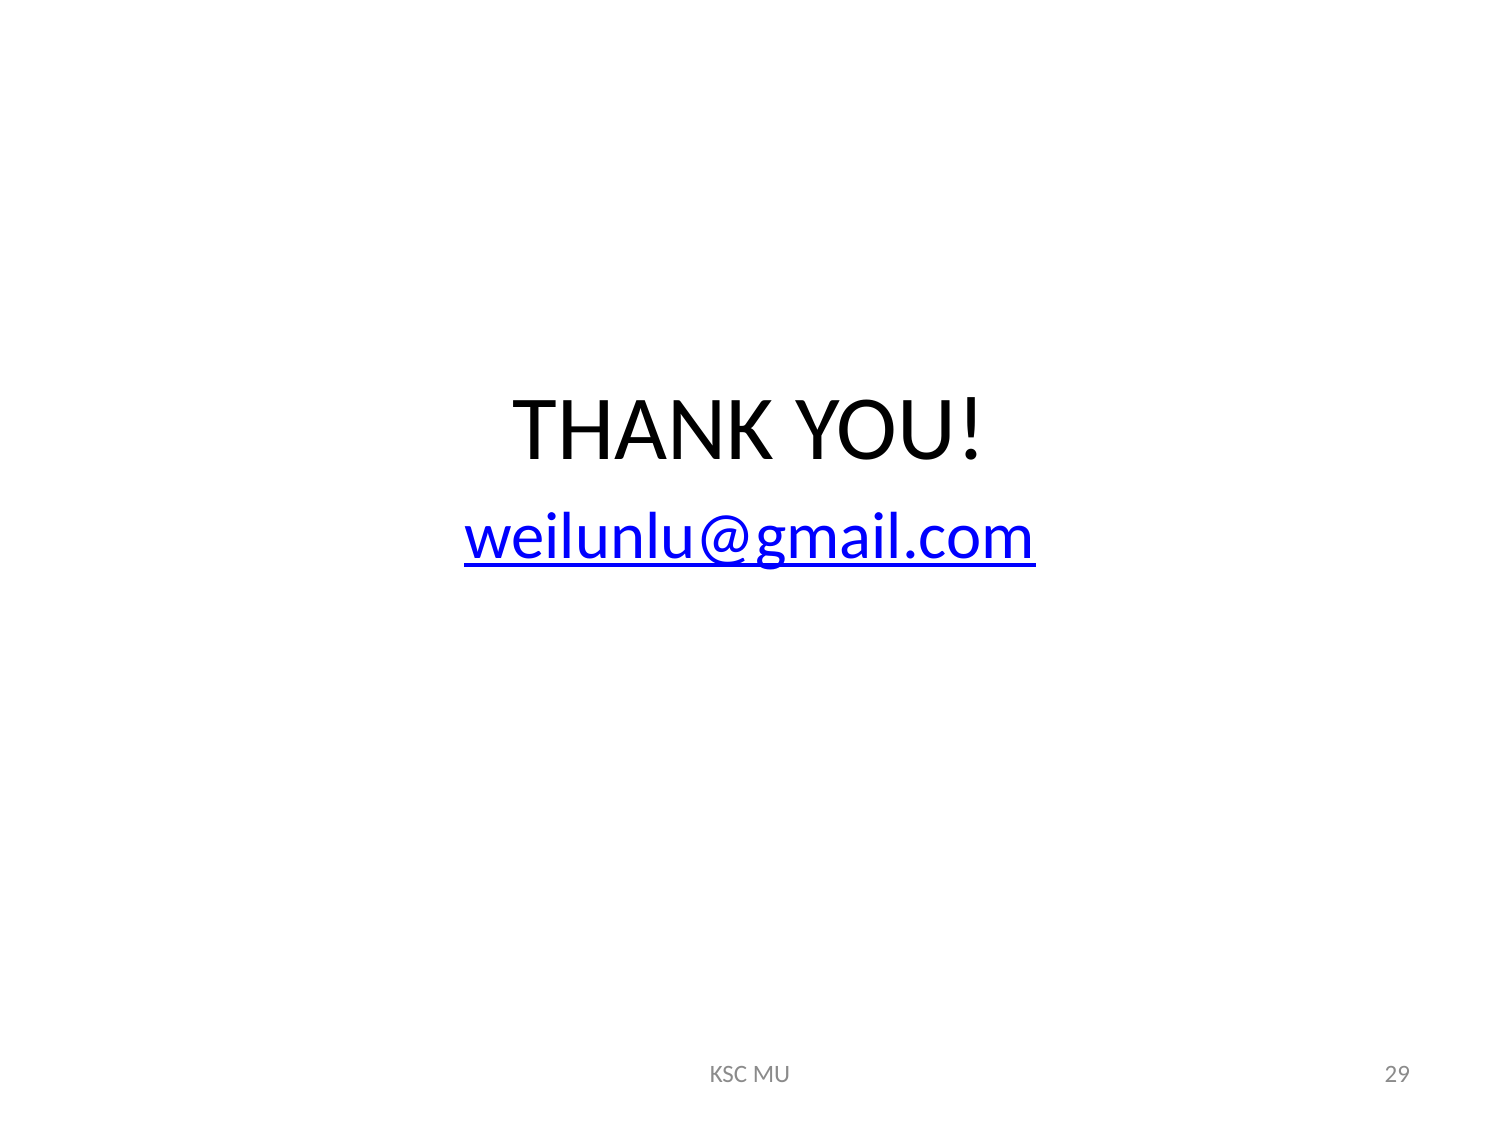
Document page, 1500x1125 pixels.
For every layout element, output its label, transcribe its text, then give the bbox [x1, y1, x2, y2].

footer KSC MU [512, 1042, 988, 1103]
list THANK YOU! weilunlu@gmail.com [75, 262, 1425, 1005]
slide_number 29 [1074, 1042, 1425, 1103]
